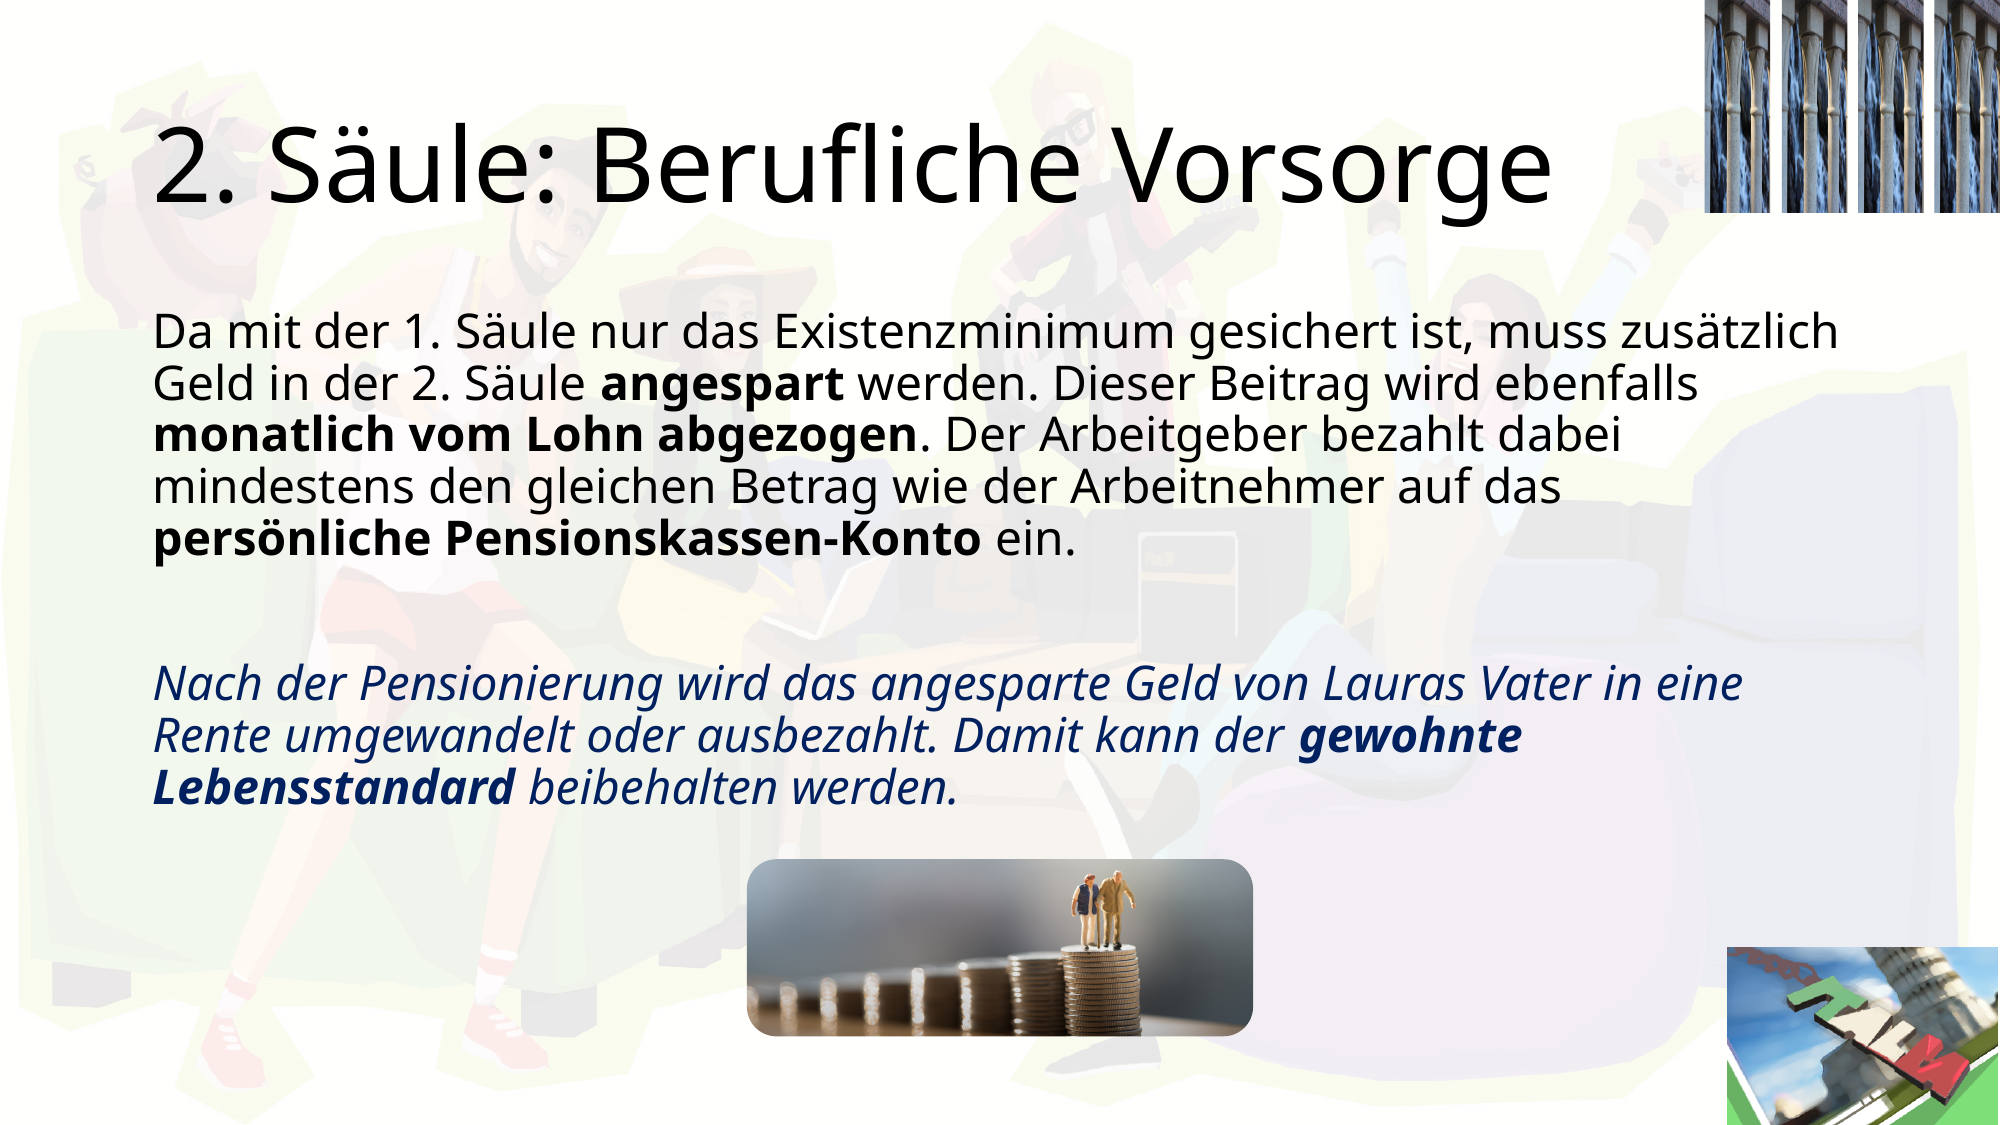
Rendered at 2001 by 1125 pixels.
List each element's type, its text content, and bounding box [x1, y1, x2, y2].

picture [1858, 0, 1924, 213]
title 2. Säule: Berufliche Vorsorge [137, 59, 1863, 278]
picture [1704, 0, 1771, 59]
picture [1781, 0, 1848, 59]
picture [1934, 0, 2000, 213]
picture [746, 859, 1254, 1037]
picture [1727, 947, 1998, 1125]
list Da mit der 1. Säule nur das Existenzminimum gesichert ist, muss zusätzlich Geld in der 2. Säule angespart werden. Dieser Beitrag wird ebenfalls monatlich vom Lohn abgezogen. Der Arbeitgeber bezahlt dabei mindestens den gleichen Betrag wie der Arbeitnehmer auf das persönliche Pensionskassen-Konto ein. Nach der Pensionierung wird das angesparte Geld von Lauras Vater in eine Rente umgewandelt oder ausbezahlt. Damit kann der gewohnte Lebensstandard beibehalten werden. [137, 299, 1863, 841]
